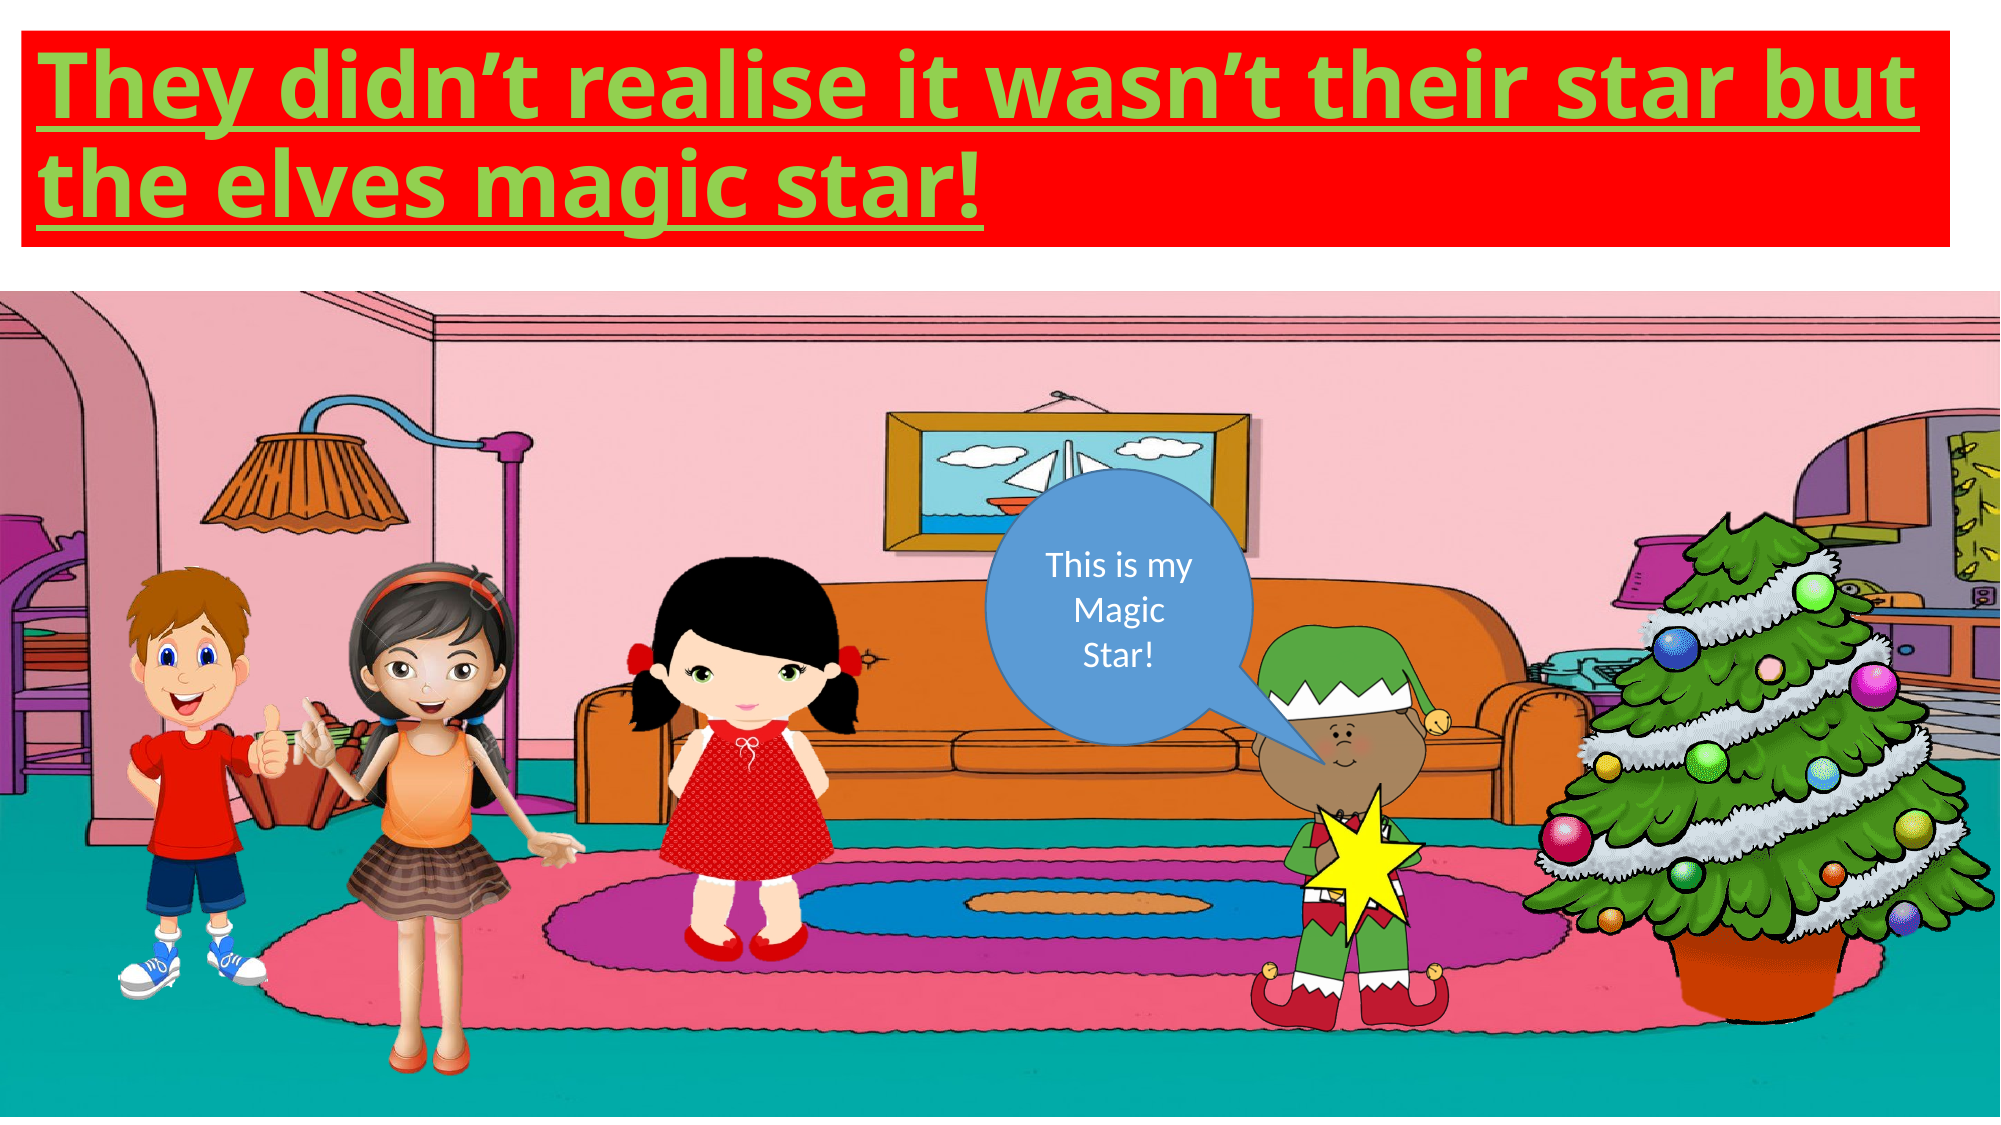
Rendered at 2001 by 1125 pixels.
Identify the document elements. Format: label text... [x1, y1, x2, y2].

picture [0, 291, 2000, 1117]
title They didn’t realise it wasn’t their star but the elves magic star! [21, 30, 1950, 247]
